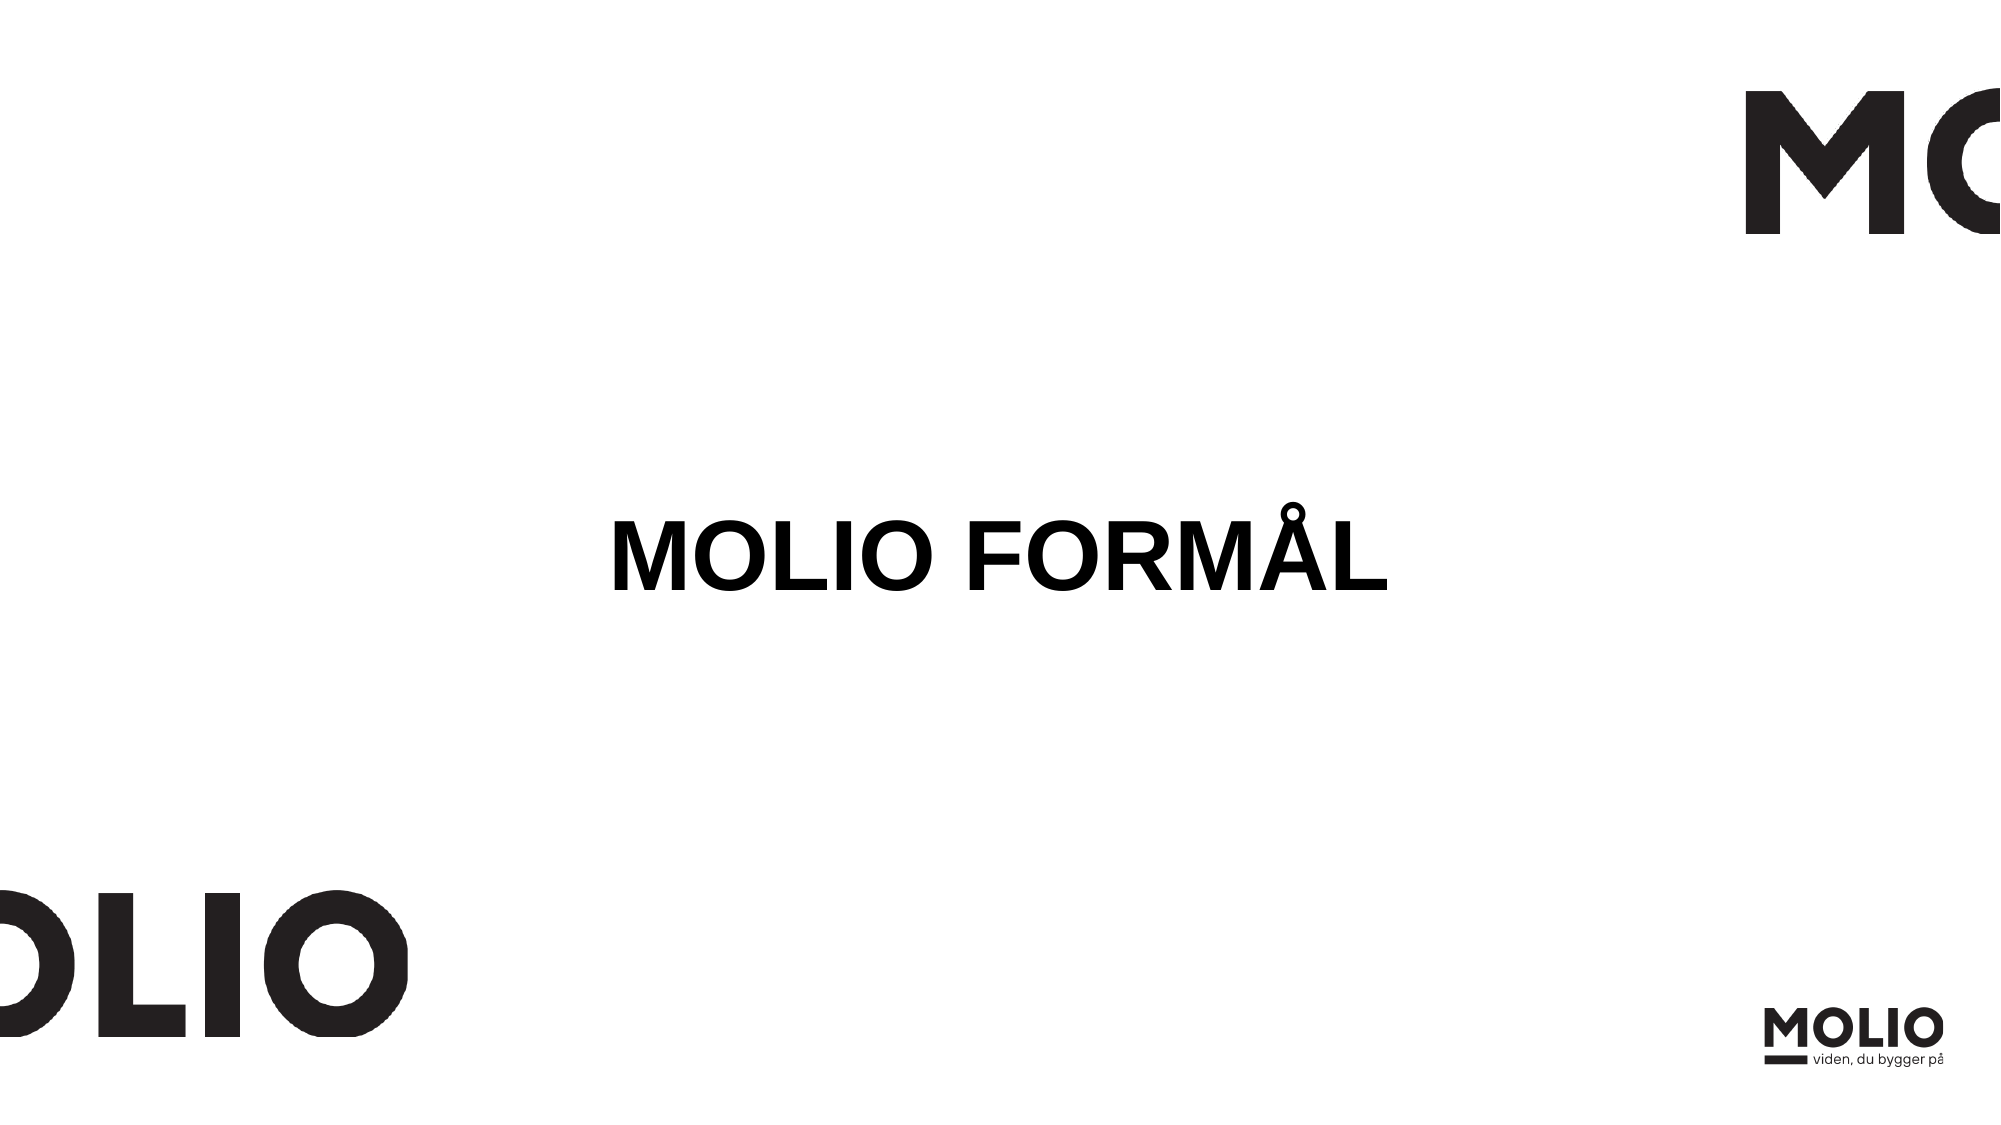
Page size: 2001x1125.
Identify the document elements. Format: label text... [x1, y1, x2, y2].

list MOLIO FORMÅL [479, 482, 1521, 643]
